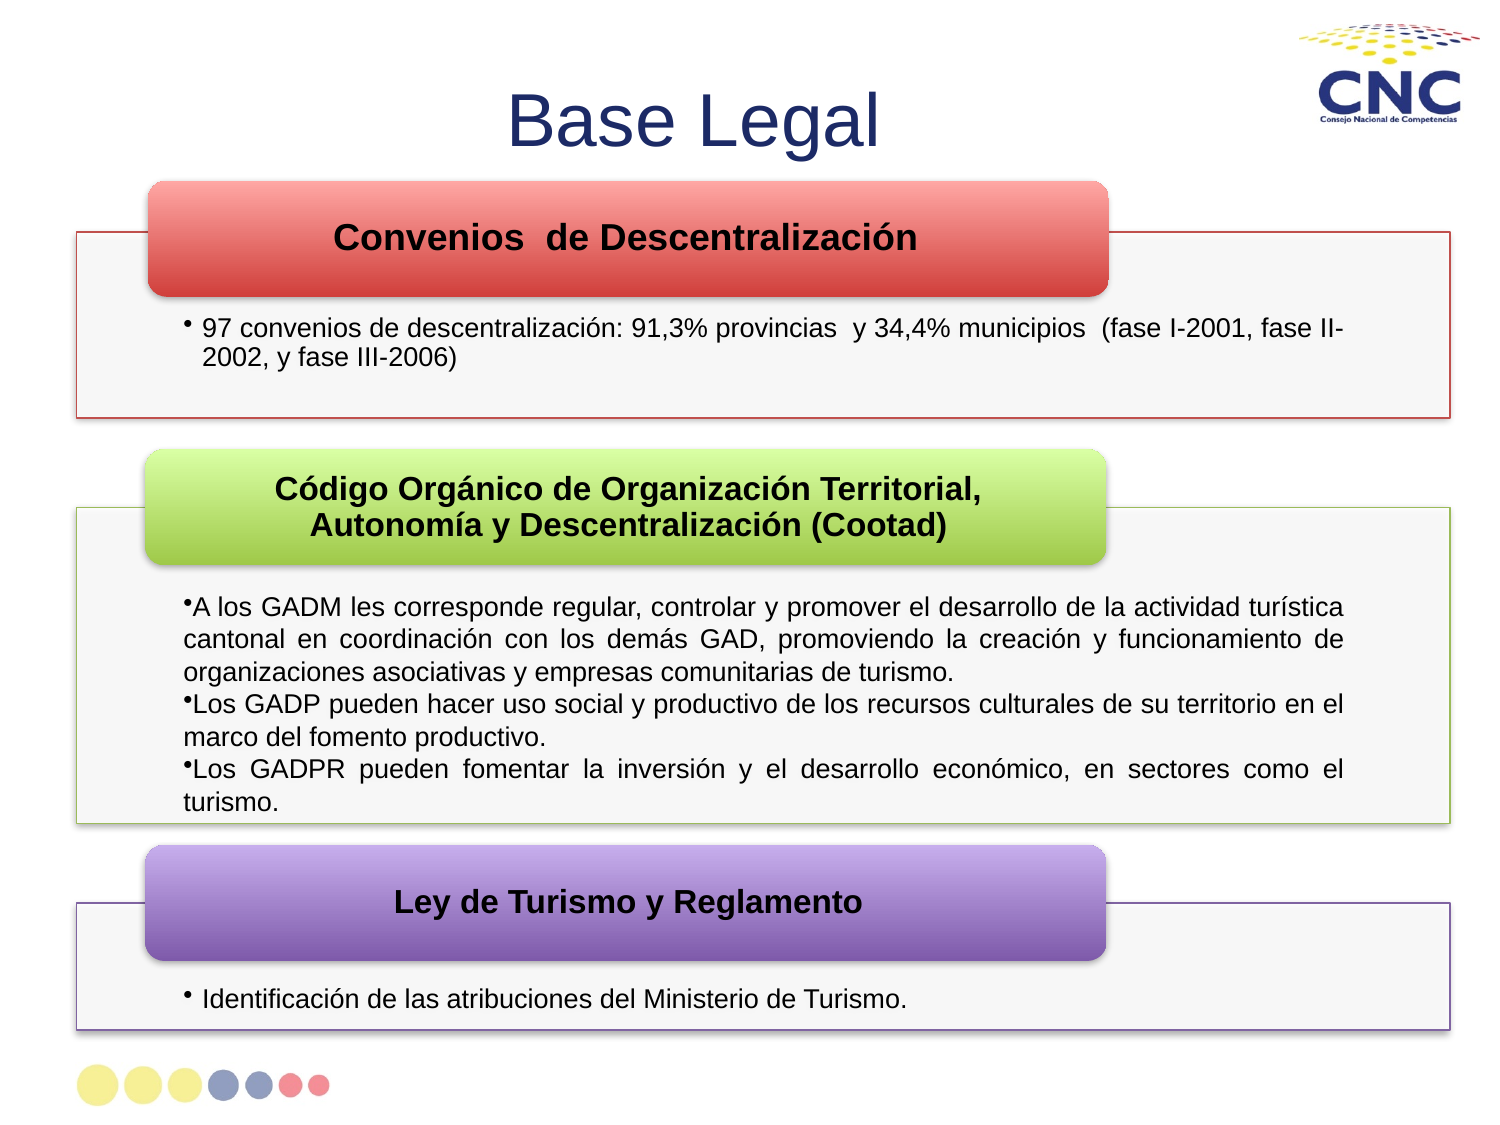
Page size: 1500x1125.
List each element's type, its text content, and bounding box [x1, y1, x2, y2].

picture [1299, 24, 1480, 126]
picture [75, 1062, 331, 1108]
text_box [76, 176, 1451, 1038]
title Base Legal [75, 45, 1313, 175]
